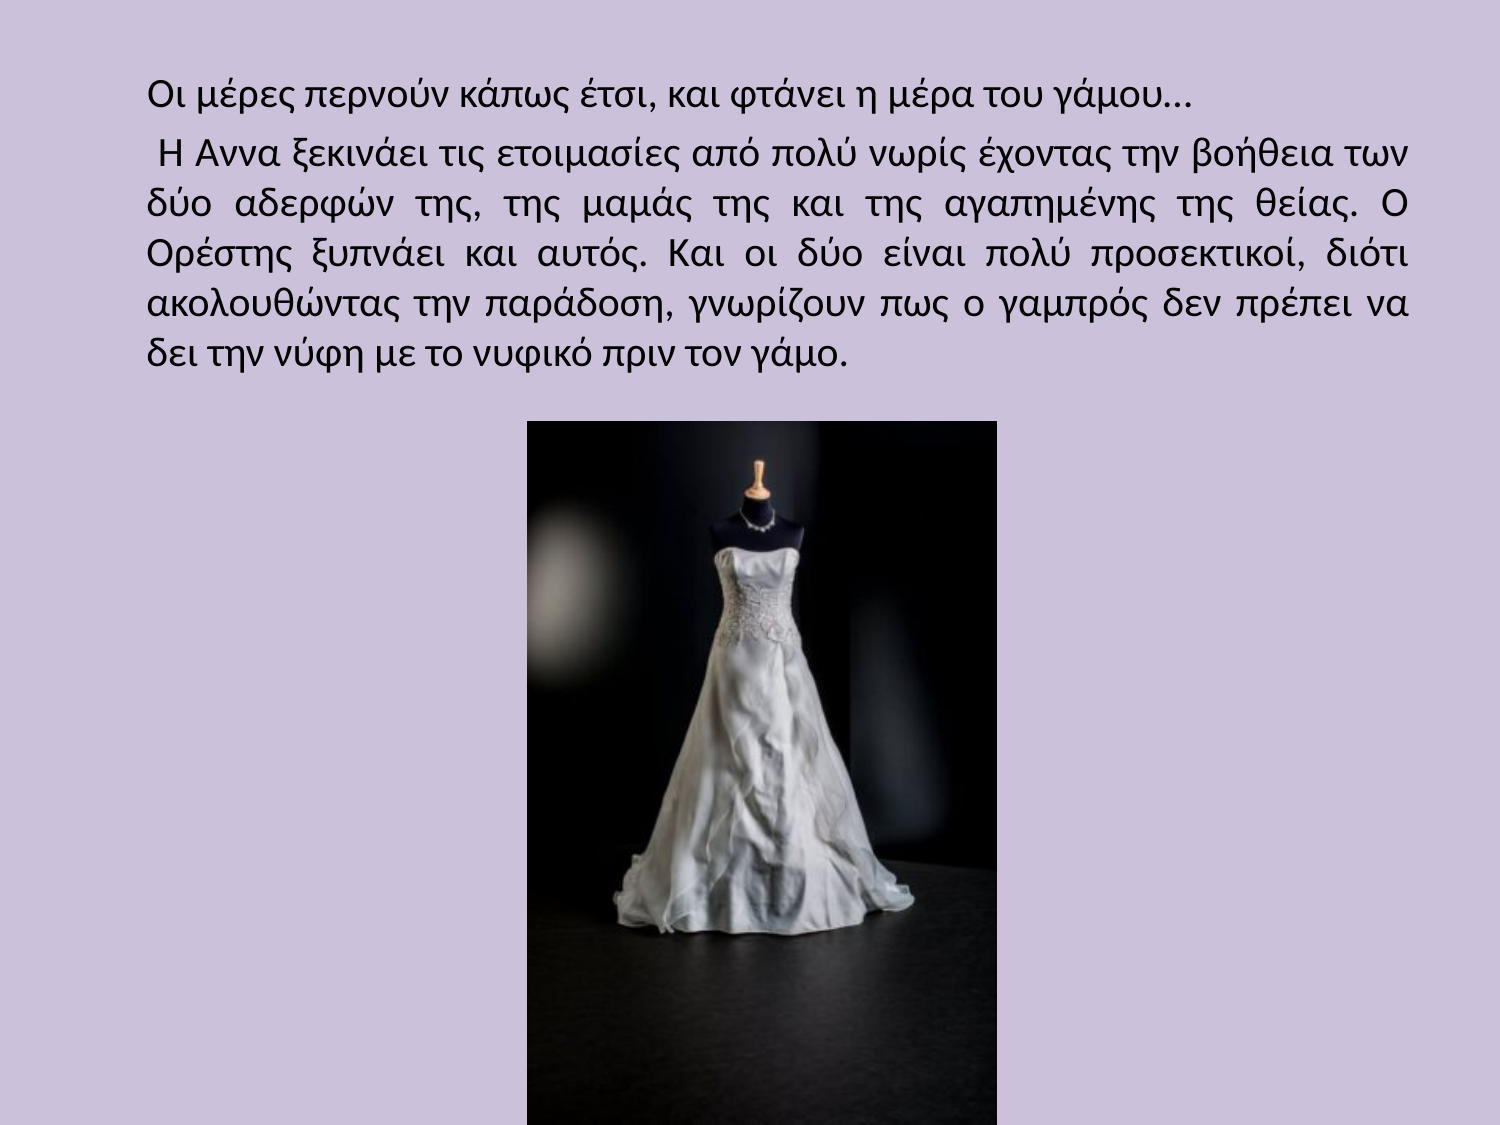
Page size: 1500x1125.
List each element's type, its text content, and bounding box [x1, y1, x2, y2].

list Οι μέρες περνούν κάπως έτσι, και φτάνει η μέρα του γάμου… Η Άννα ξεκινάει τις ετοιμασίες από πολύ νωρίς έχοντας την βοήθεια των δύο αδερφών της, της μαμάς της και της αγαπημένης της θείας. Ο Ορέστης ξυπνάει και αυτός. Και οι δύο είναι πολύ προσεκτικοί, διότι ακολουθώντας την παράδοση, γνωρίζουν πως ο γαμπρός δεν πρέπει να δει την νύφη με το νυφικό πριν τον γάμο. [75, 58, 1425, 1005]
picture [527, 421, 997, 1125]
